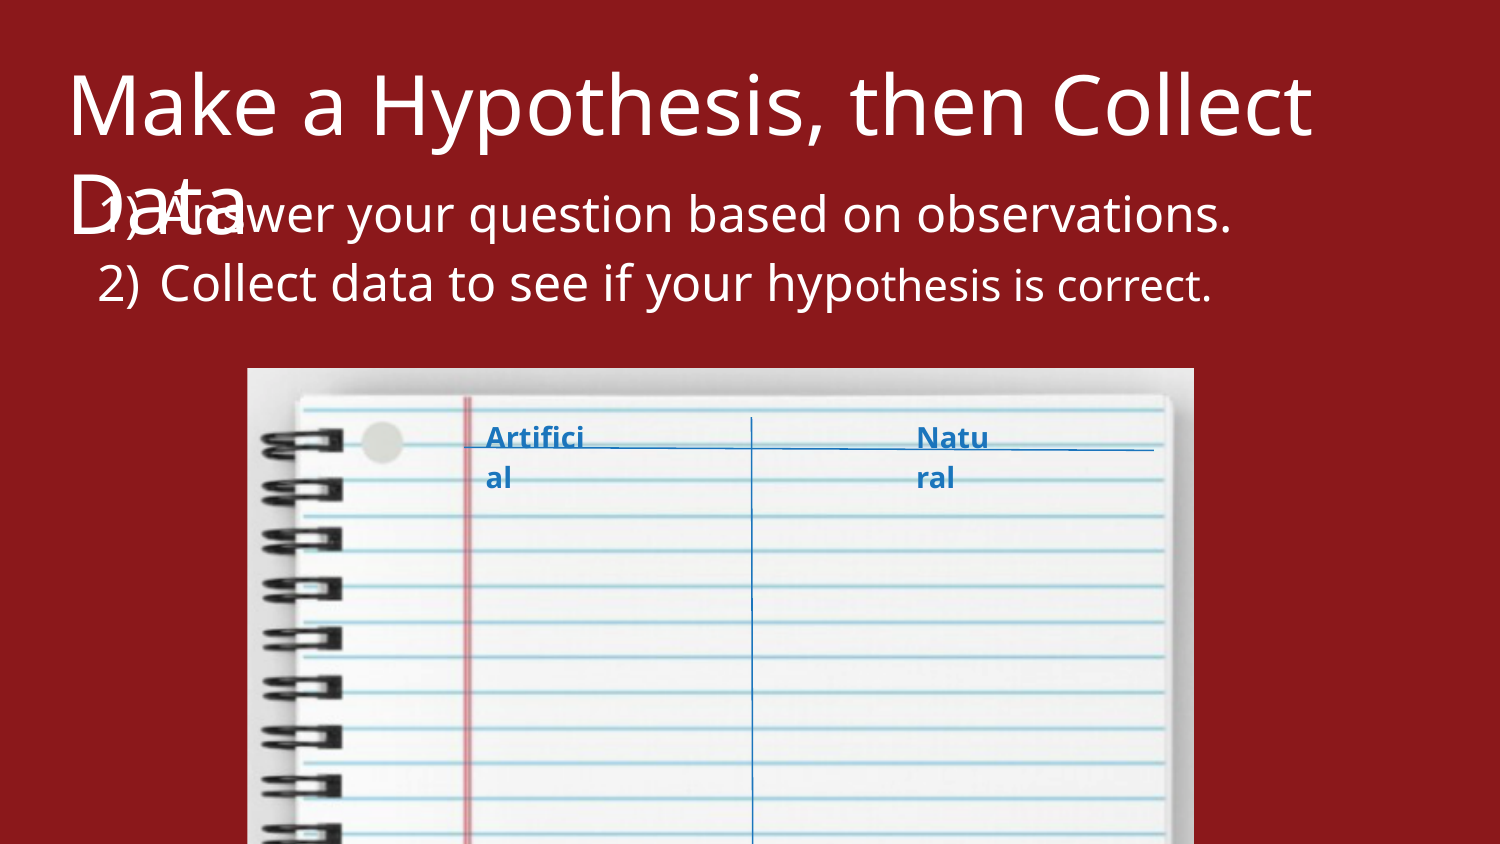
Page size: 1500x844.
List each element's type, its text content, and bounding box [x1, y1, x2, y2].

picture [247, 367, 1195, 844]
title Make a Hypothesis, then Collect Data [51, 36, 1449, 131]
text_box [463, 447, 1155, 451]
list Answer your question based on observations. Collect data to see if your hypothesis is correct. [69, 158, 1372, 303]
